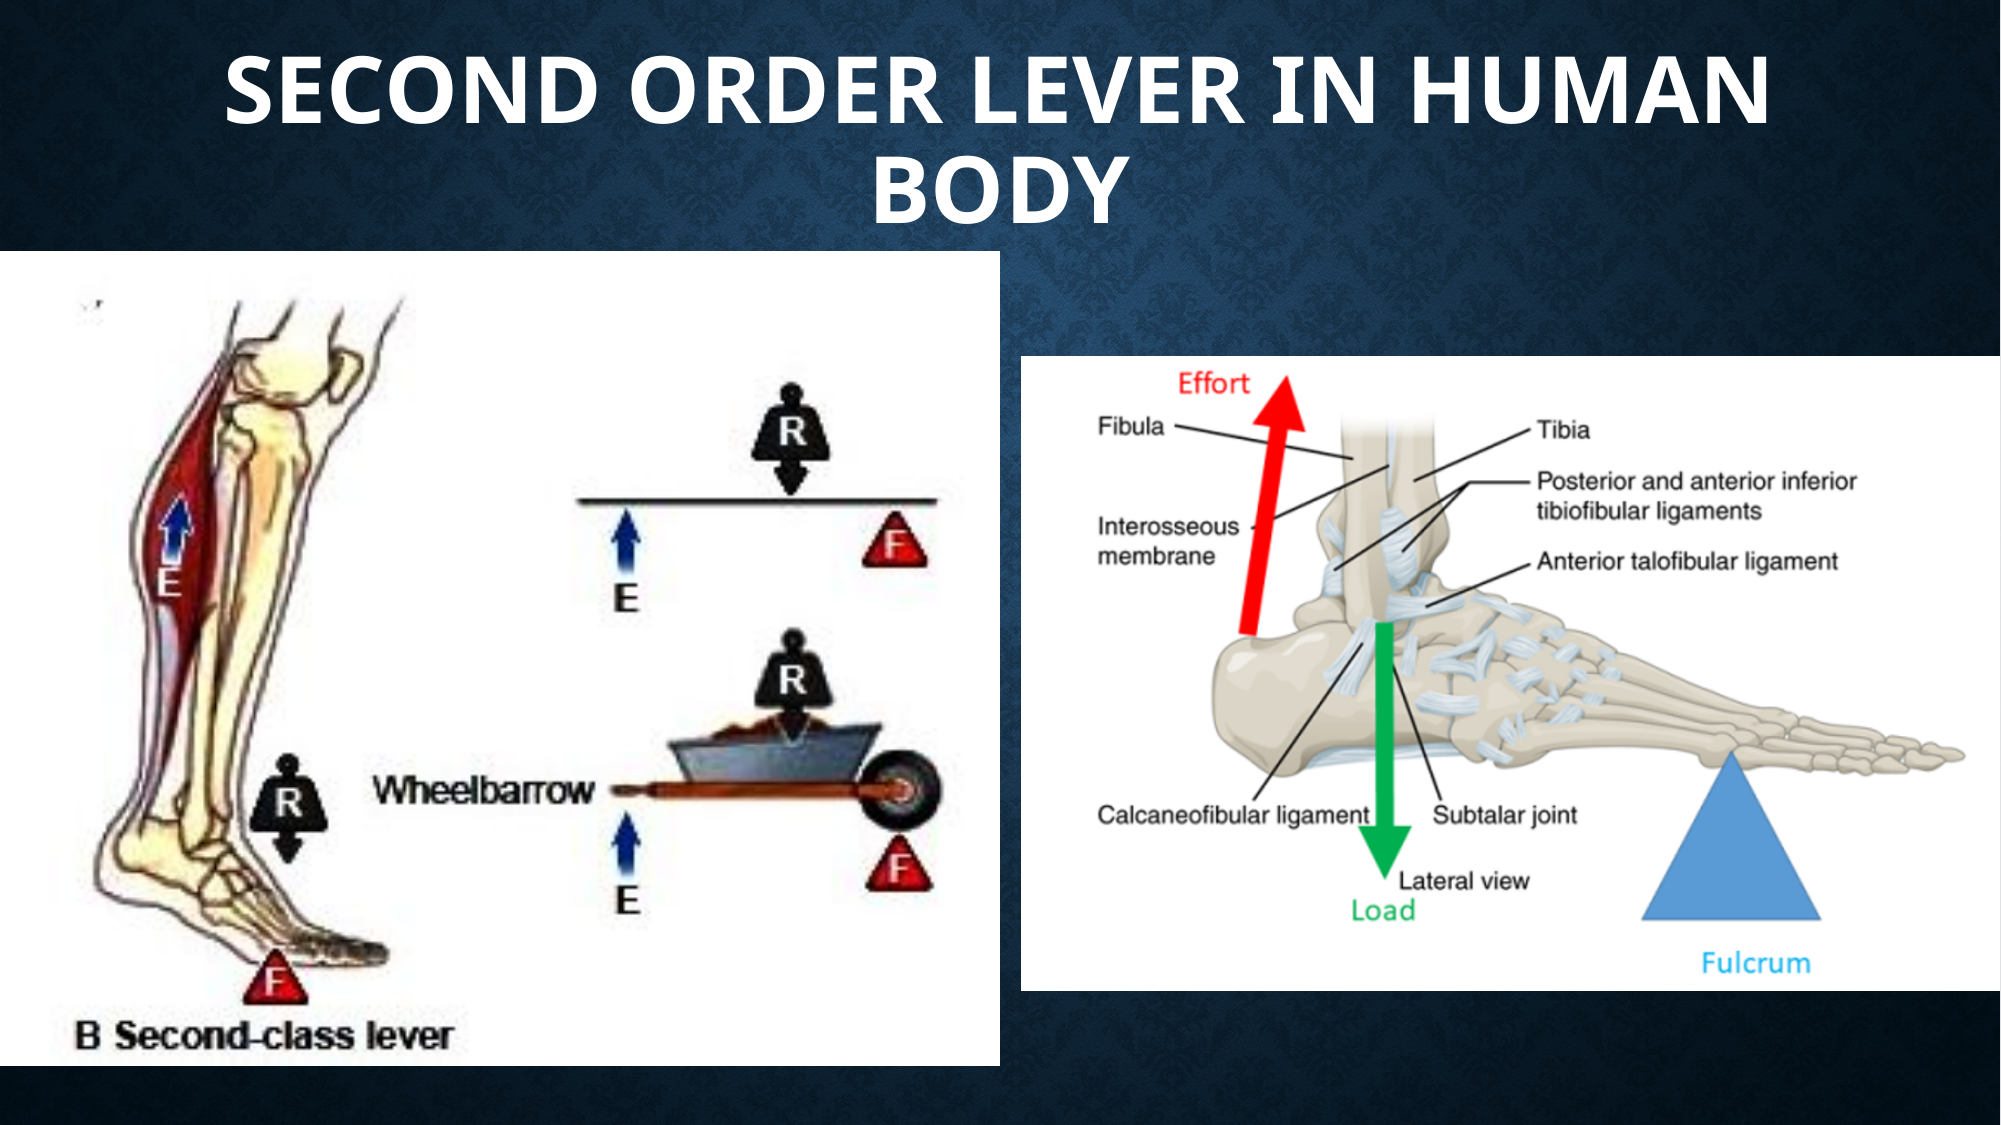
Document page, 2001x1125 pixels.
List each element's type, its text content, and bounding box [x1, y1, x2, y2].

picture [1021, 356, 2000, 992]
picture [0, 251, 1001, 1066]
title SECOND ORDER LEVER IN HUMAN BODY [150, 34, 1850, 252]
